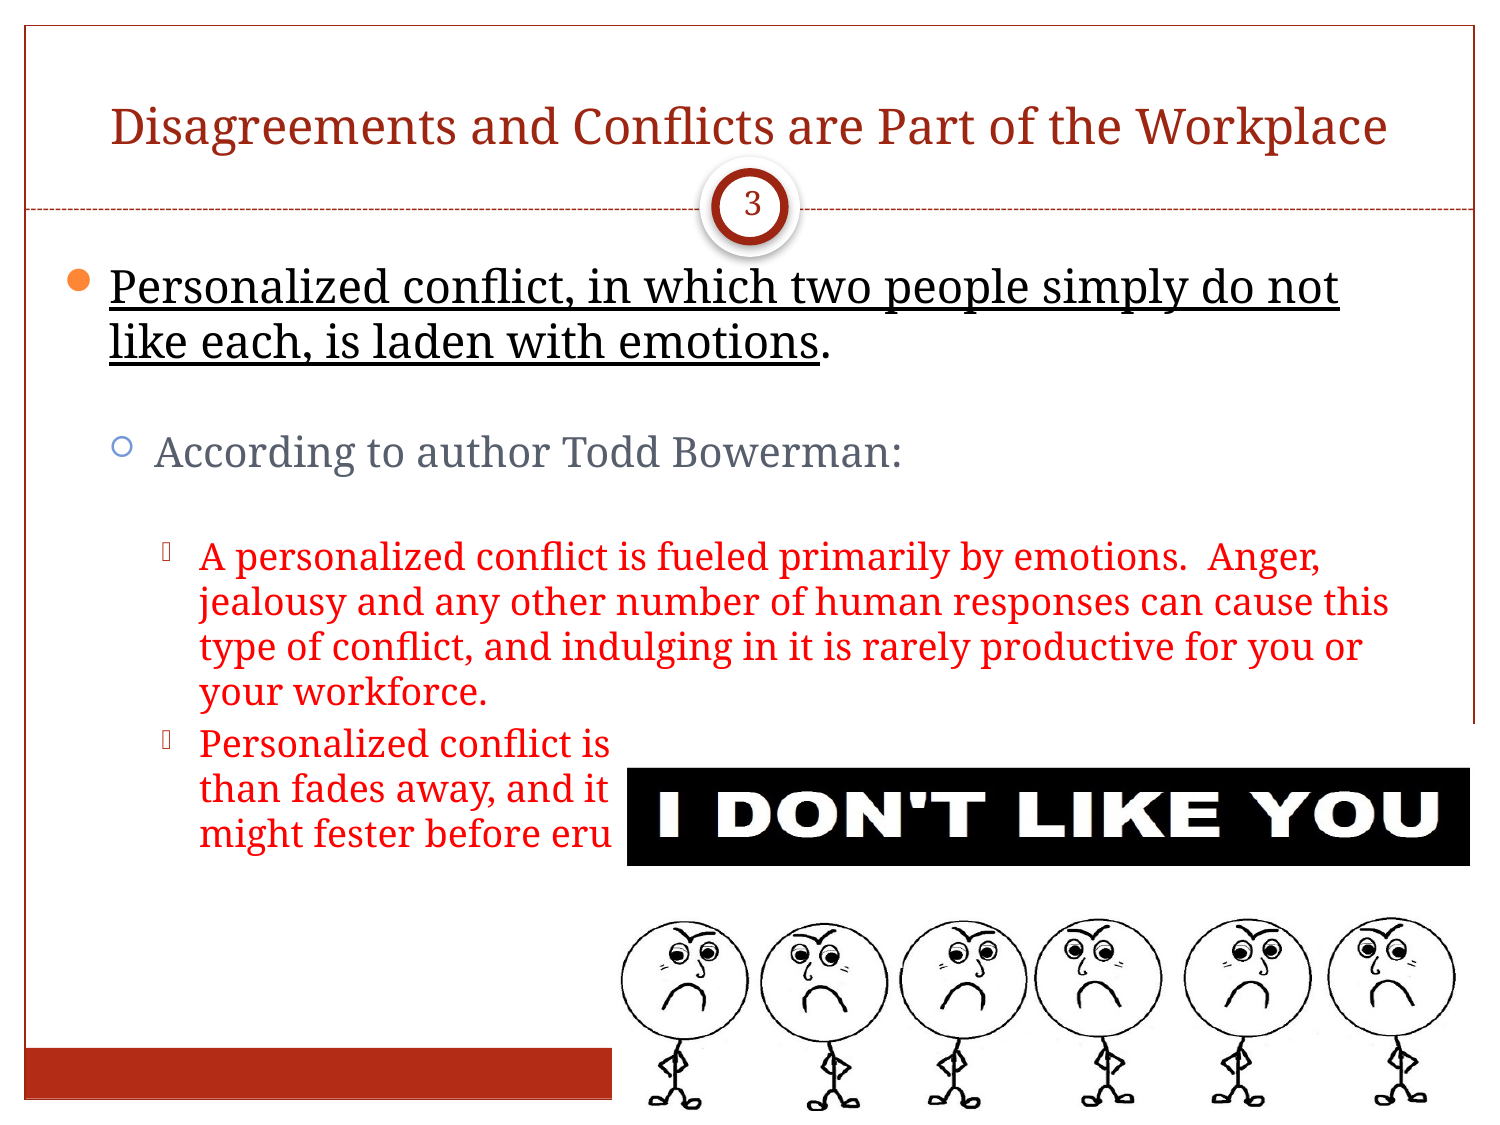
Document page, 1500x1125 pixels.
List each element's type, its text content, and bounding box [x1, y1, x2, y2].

slide_number 3 [715, 168, 791, 241]
picture [612, 724, 1488, 1112]
title Disagreements and Conflicts are Part of the Workplace [49, 37, 1450, 162]
list Personalized conflict, in which two people simply do not like each, is laden with emotions. According to author Todd Bowerman: A personalized conflict is fueled primarily by emotions. Anger, jealousy and any other number of human responses can cause this type of conflict, and indulging in it is rarely productive for you or your workforce. Personalized conflict is dangerous in that it often escalates rather than fades away, and it must be addressed early or the problems might fester before erupting again. [49, 250, 1445, 1001]
